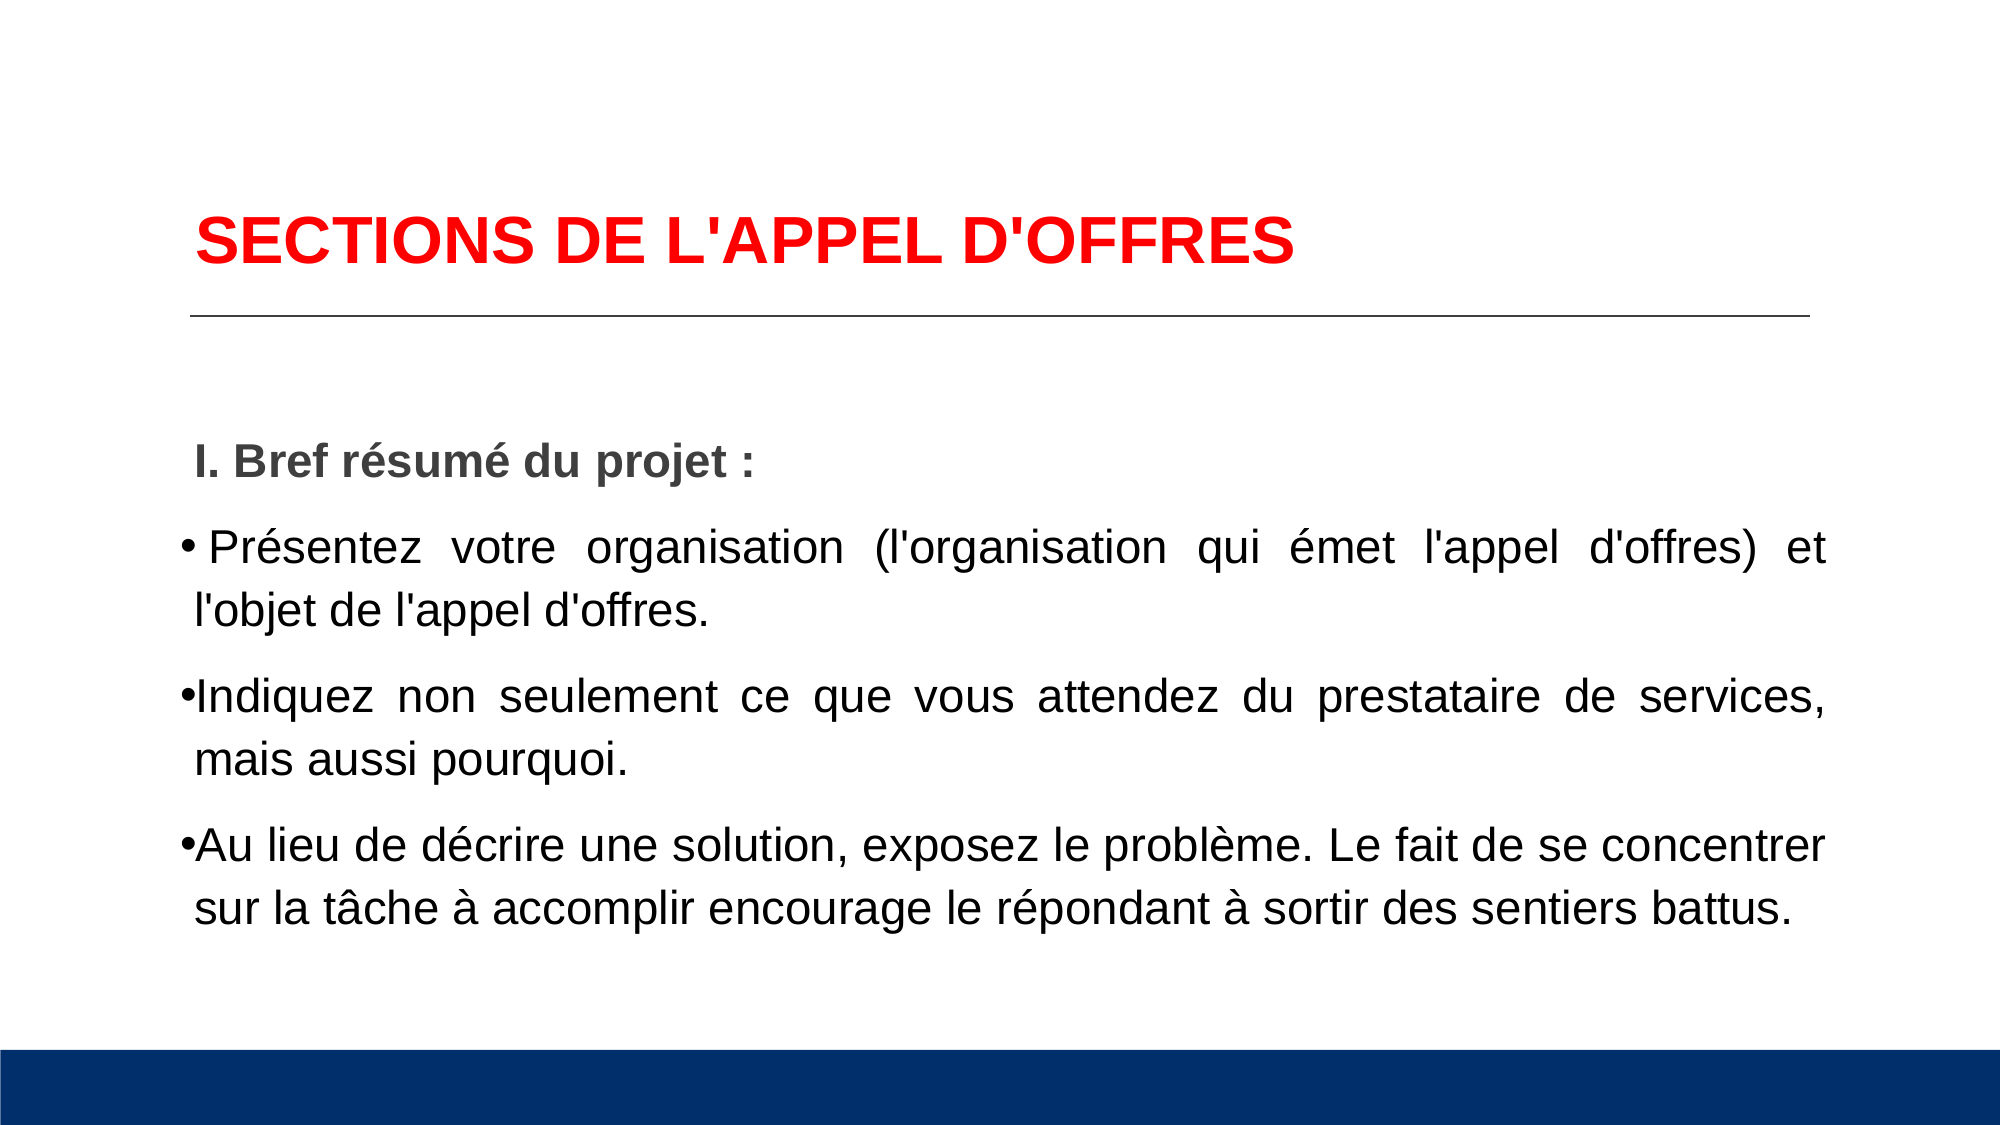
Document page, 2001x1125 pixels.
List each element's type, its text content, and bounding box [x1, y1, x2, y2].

list I. Bref résumé du projet : Présentez votre organisation (l'organisation qui émet l'appel d'offres) et l'objet de l'appel d'offres. Indiquez non seulement ce que vous attendez du prestataire de services, mais aussi pourquoi. Au lieu de décrire une solution, exposez le problème. Le fait de se concentrer sur la tâche à accomplir encourage le répondant à sortir des sentiers battus. [180, 345, 1830, 963]
title SECTIONS DE L'APPEL D'OFFRES [180, 47, 1830, 285]
